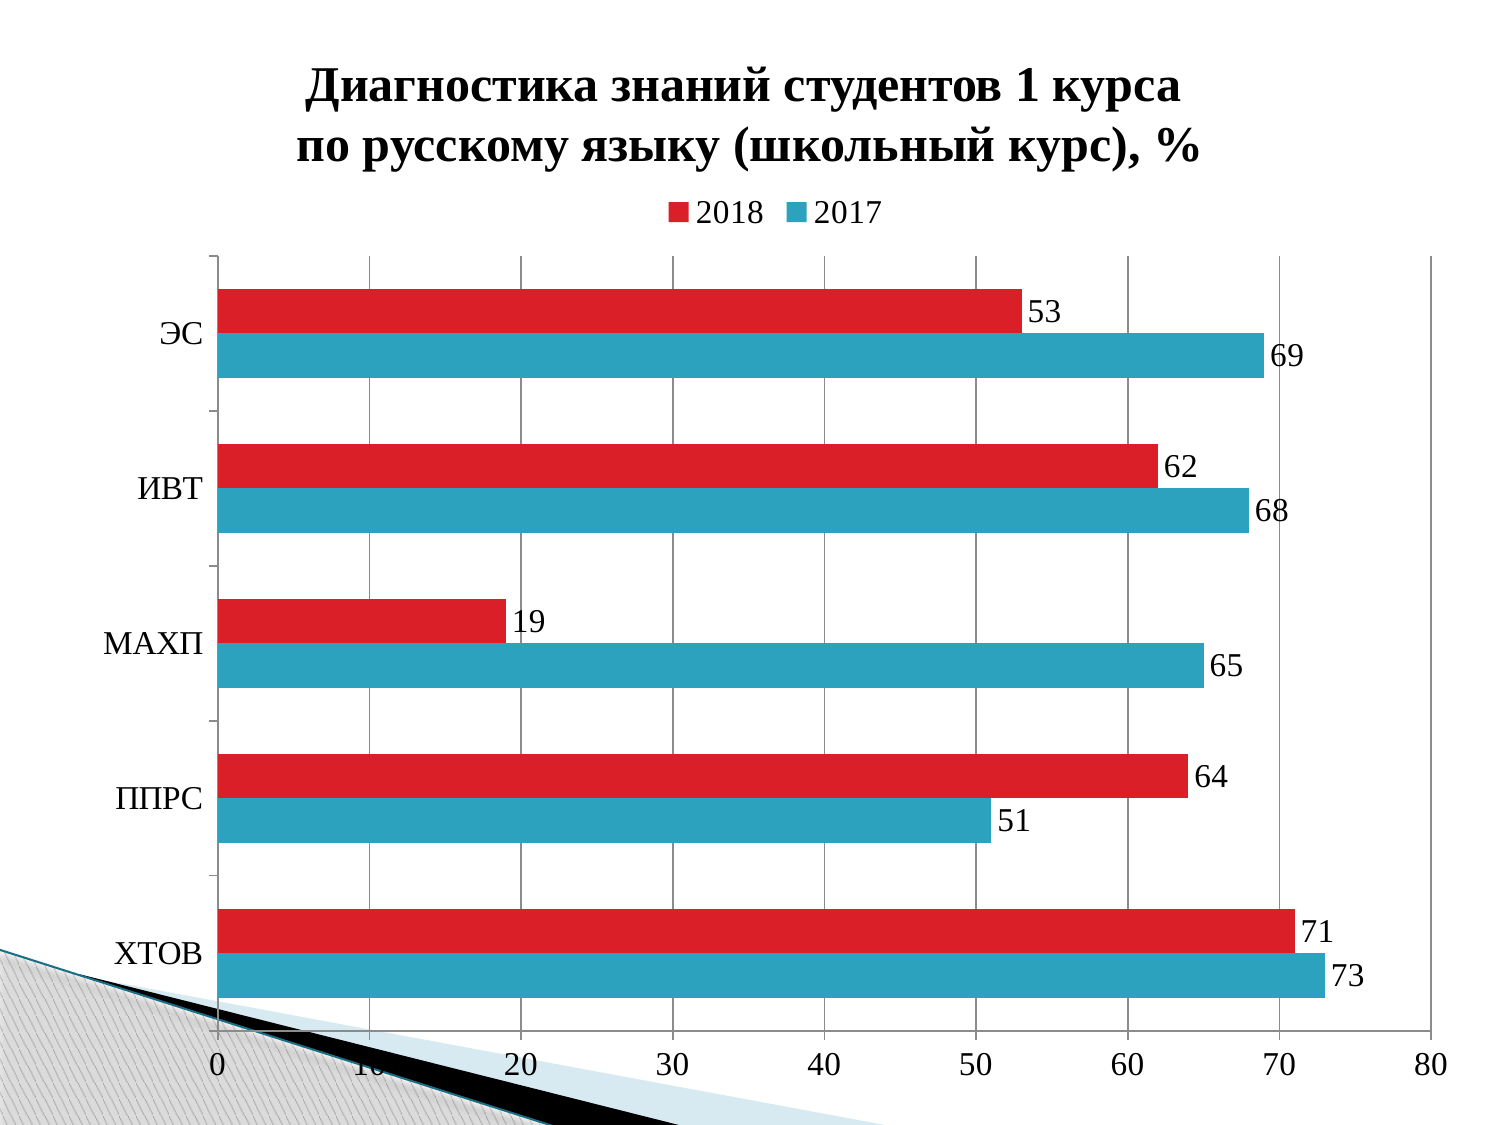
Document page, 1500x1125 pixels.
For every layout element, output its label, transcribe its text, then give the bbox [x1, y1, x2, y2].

chart [74, 175, 1477, 1102]
title Диагностика знаний студентов 1 курса по русскому языку (школьный курс), % [75, 23, 1425, 175]
